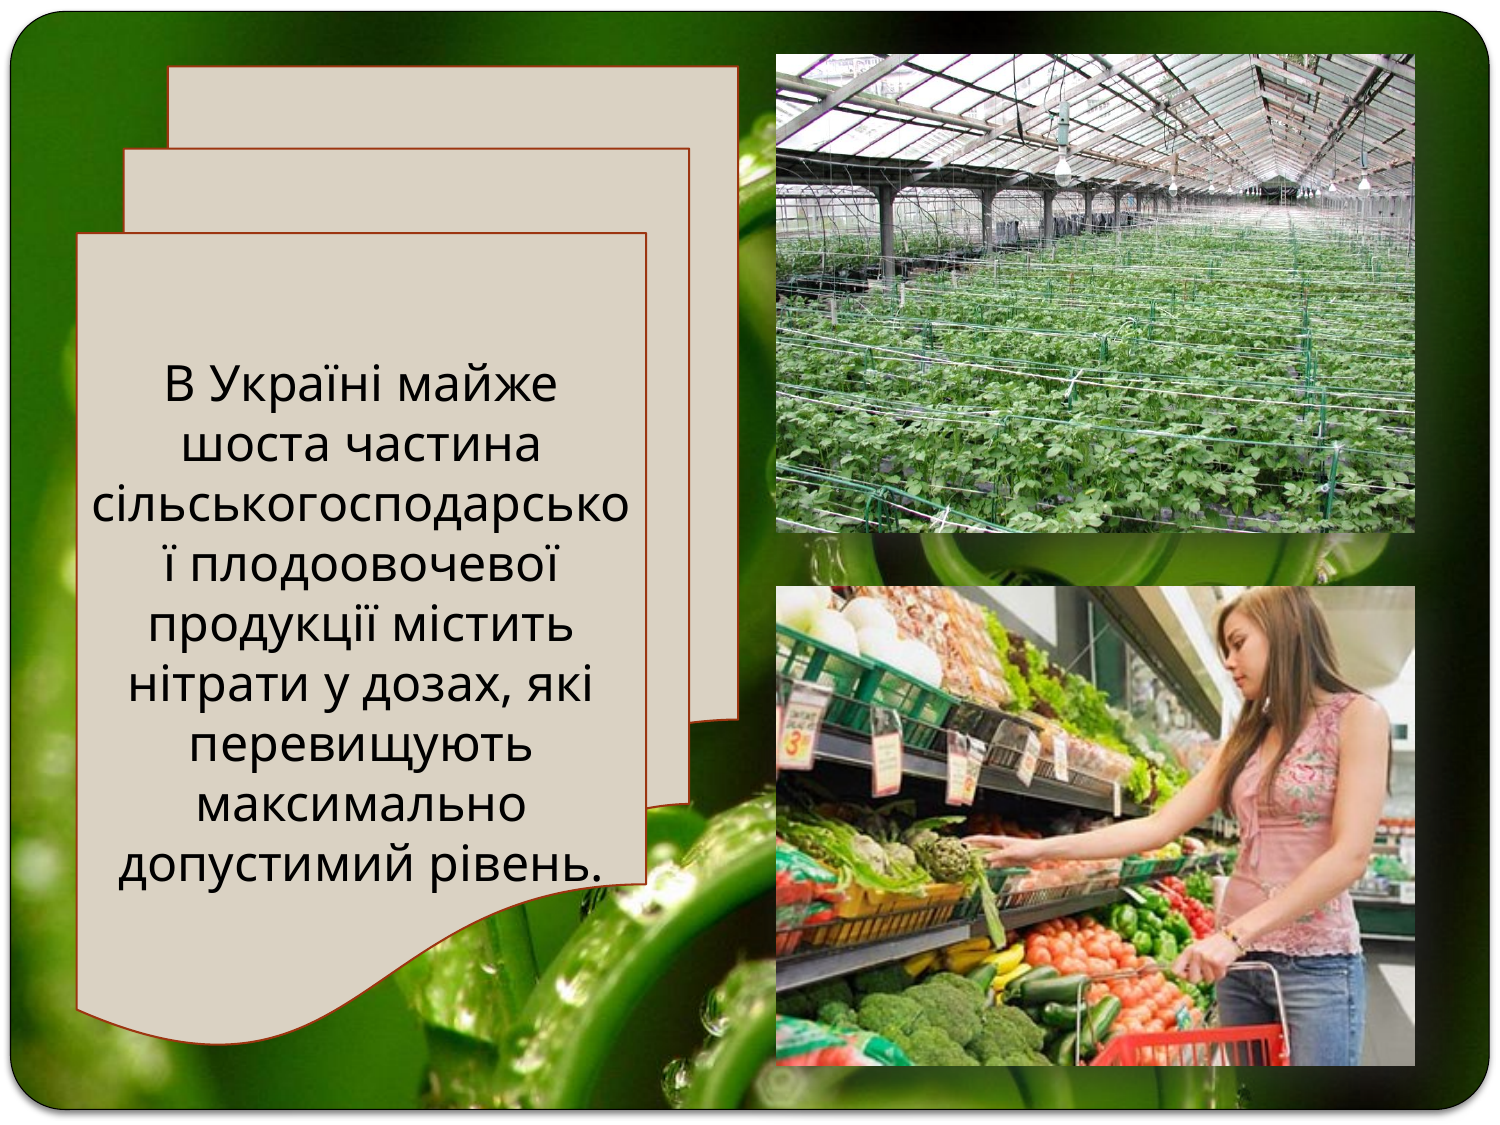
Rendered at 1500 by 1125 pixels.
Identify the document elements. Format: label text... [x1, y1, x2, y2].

picture [12, 12, 1488, 1108]
text_box В Україні майже шоста частина сільськогосподарської плодоовочевої продукції містить нітрати у дозах, які перевищують максимально допустимий рівень. [75, 65, 740, 1046]
